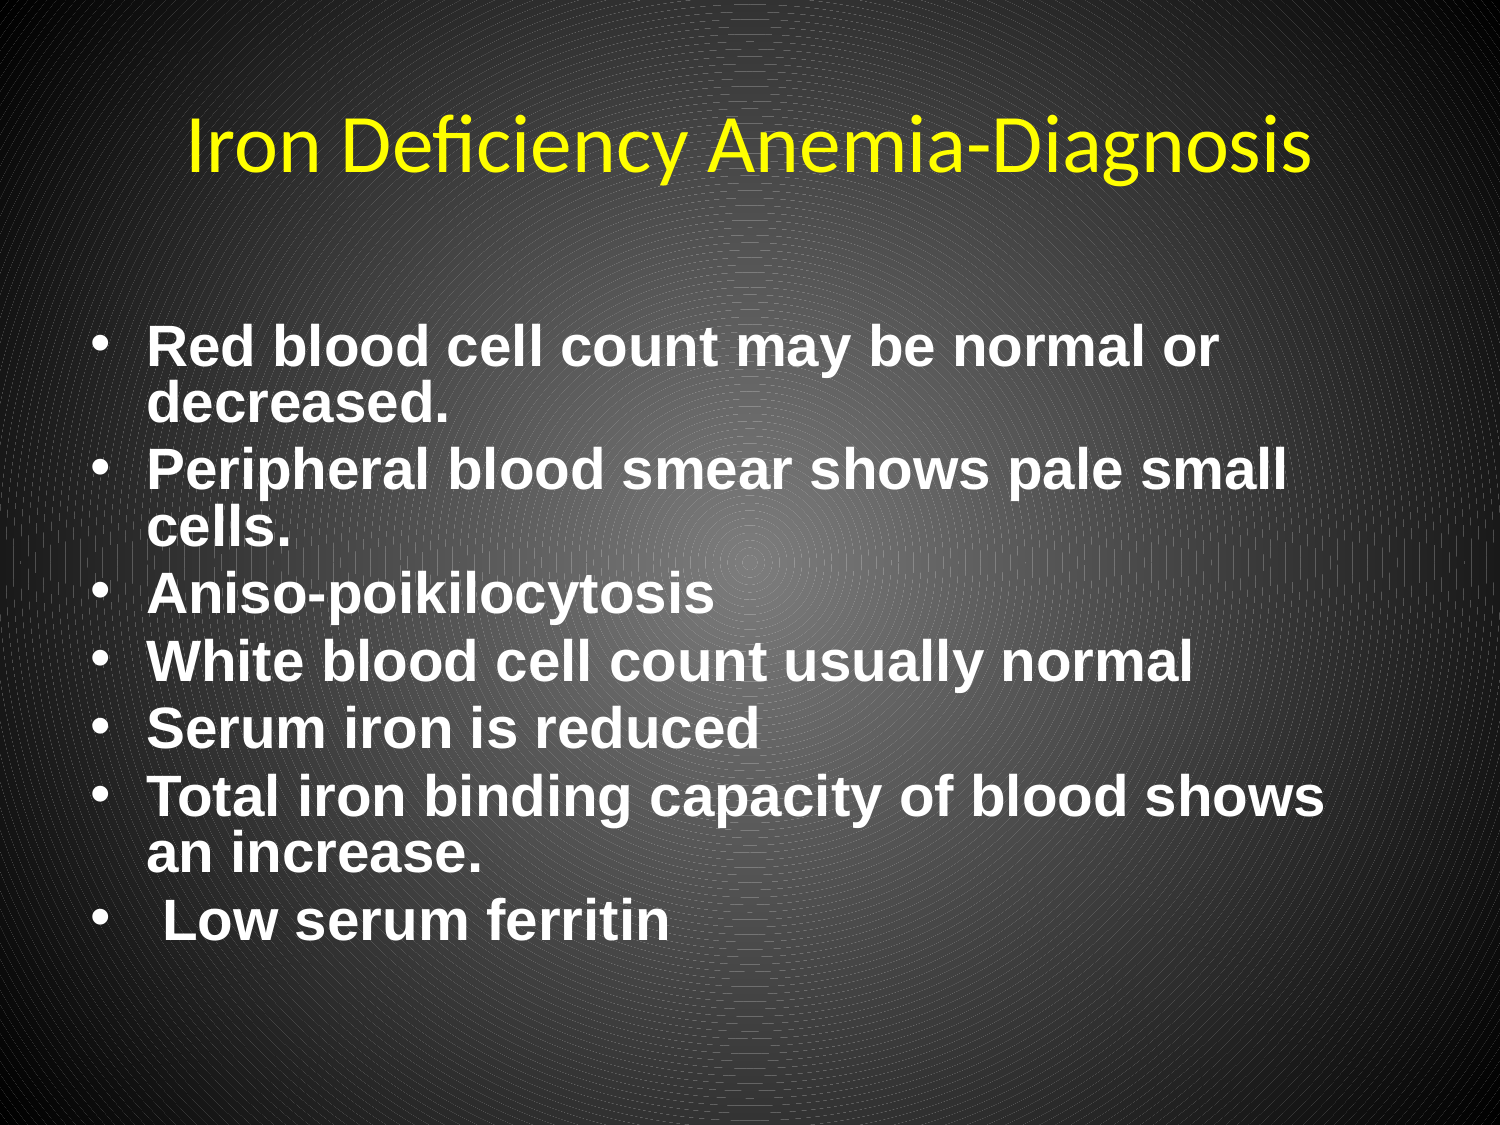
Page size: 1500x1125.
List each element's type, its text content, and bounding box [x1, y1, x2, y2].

title Iron Deficiency Anemia-Diagnosis [75, 45, 1425, 233]
list Red blood cell count may be normal or decreased. Peripheral blood smear shows pale small cells. Aniso-poikilocytosis White blood cell count usually normal Serum iron is reduced Total iron binding capacity of blood shows an increase. Low serum ferritin [75, 262, 1425, 1005]
